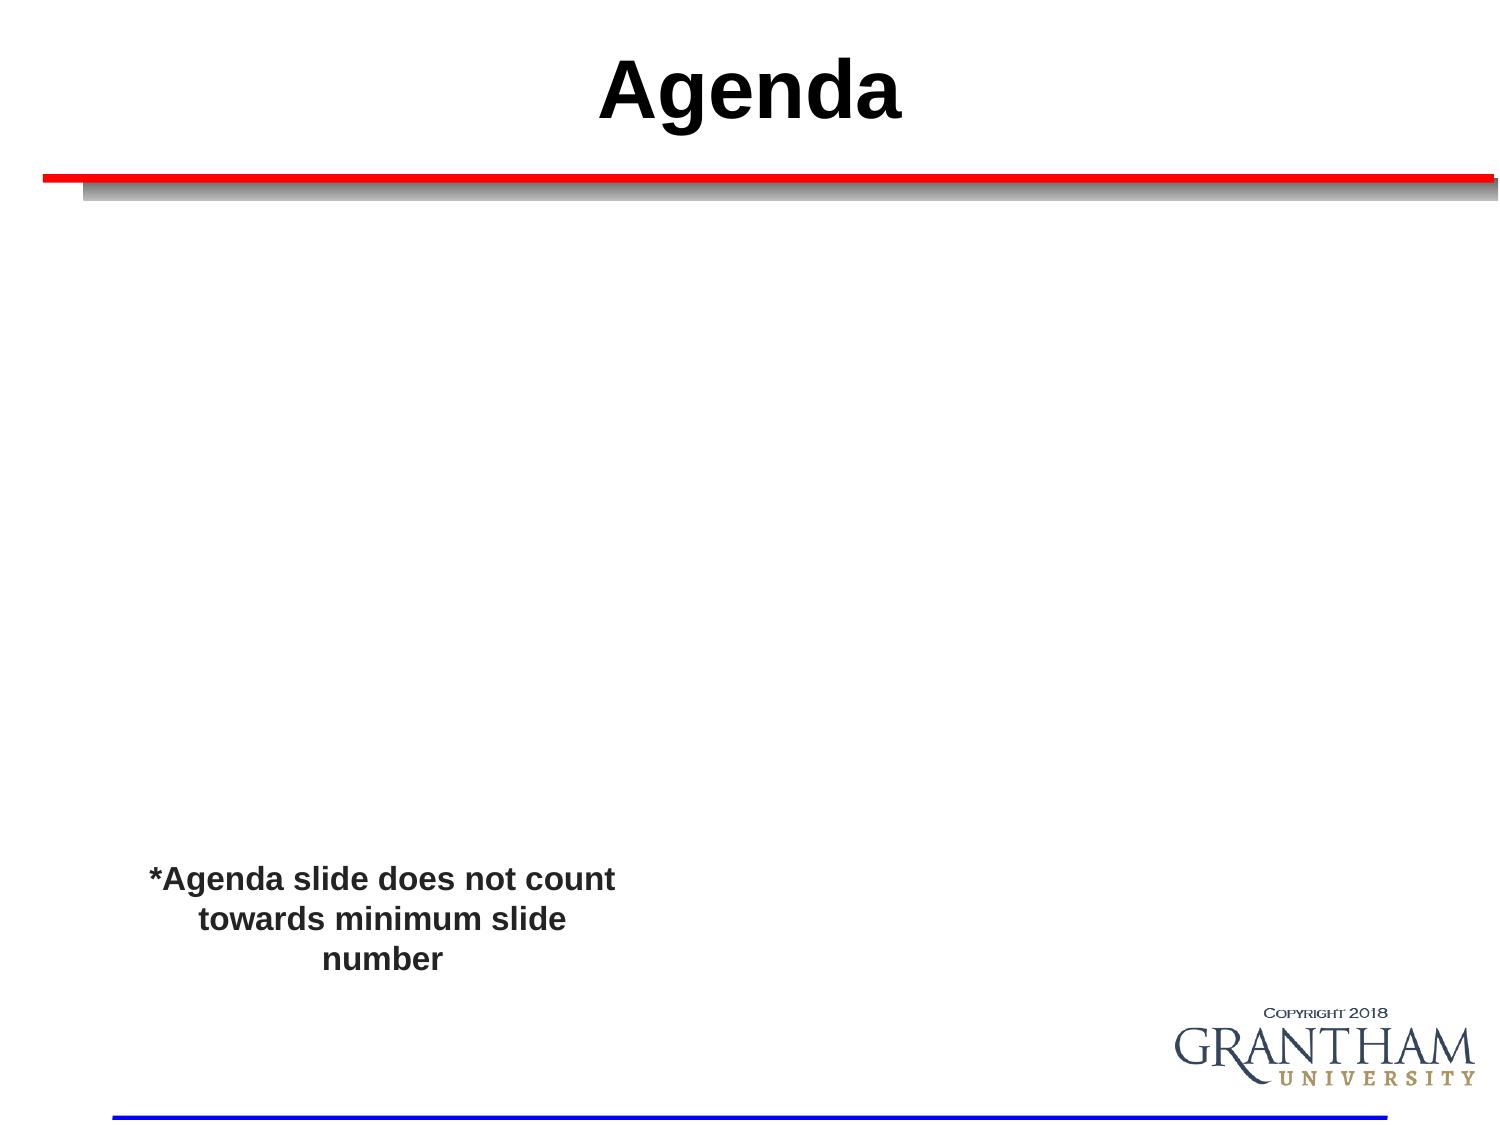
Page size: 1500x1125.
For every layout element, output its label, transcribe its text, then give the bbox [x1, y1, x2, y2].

title Agenda [143, 2, 1357, 168]
text_box *Agenda slide does not count towards minimum slide number [128, 849, 638, 985]
picture [1174, 999, 1475, 1093]
